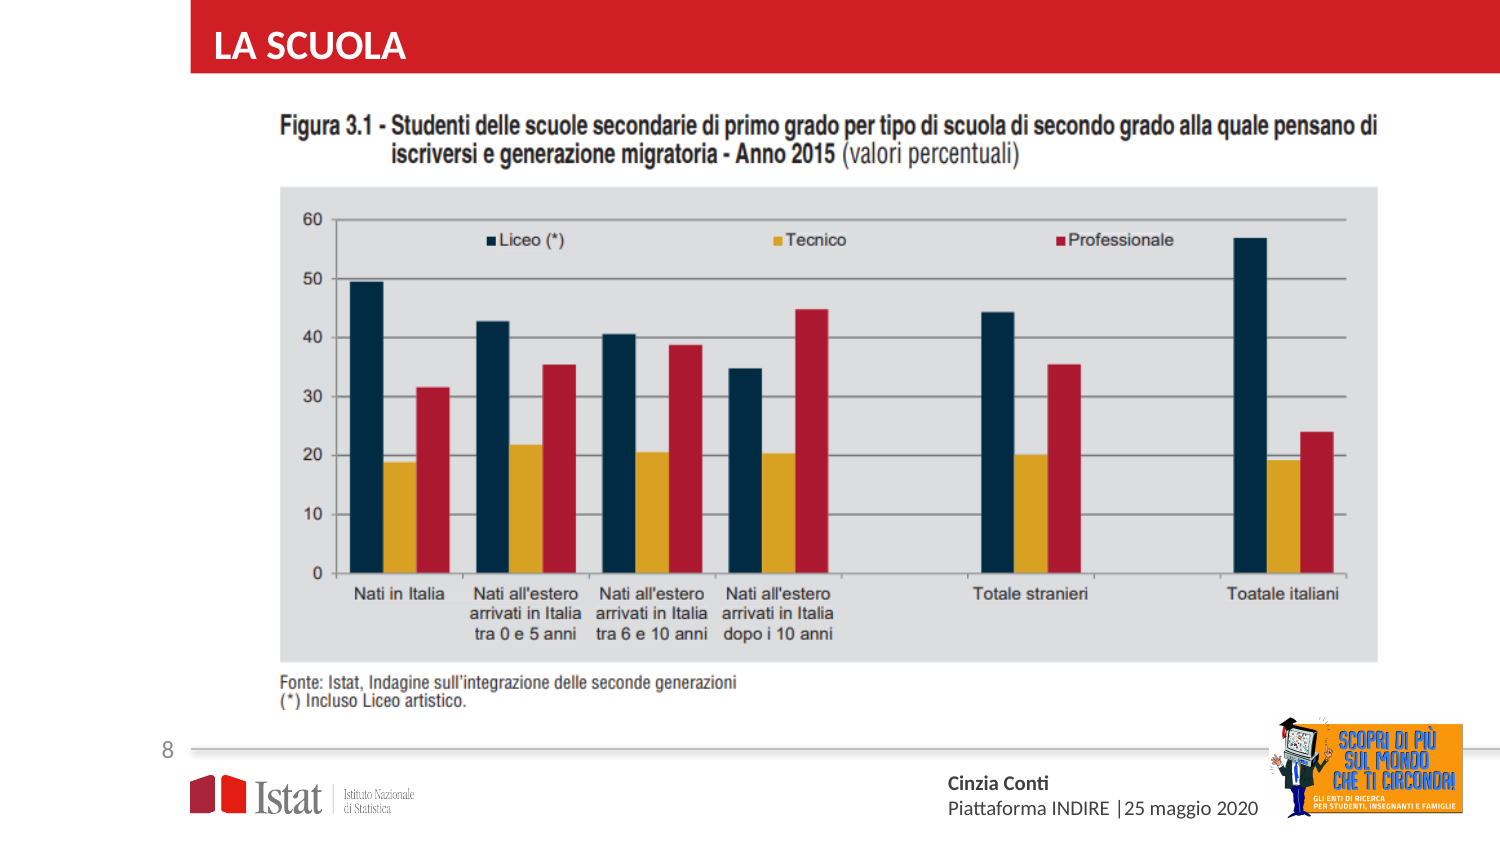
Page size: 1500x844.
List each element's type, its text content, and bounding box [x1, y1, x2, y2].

slide_number 8 [122, 725, 190, 771]
picture [224, 99, 1418, 710]
text_box [190, 0, 1500, 74]
picture [1268, 716, 1463, 818]
picture [190, 775, 414, 814]
text_box Cinzia Conti Piattaforma INDIRE |25 maggio 2020 [948, 769, 1264, 820]
text_box LA SCUOLA [214, 17, 1463, 68]
